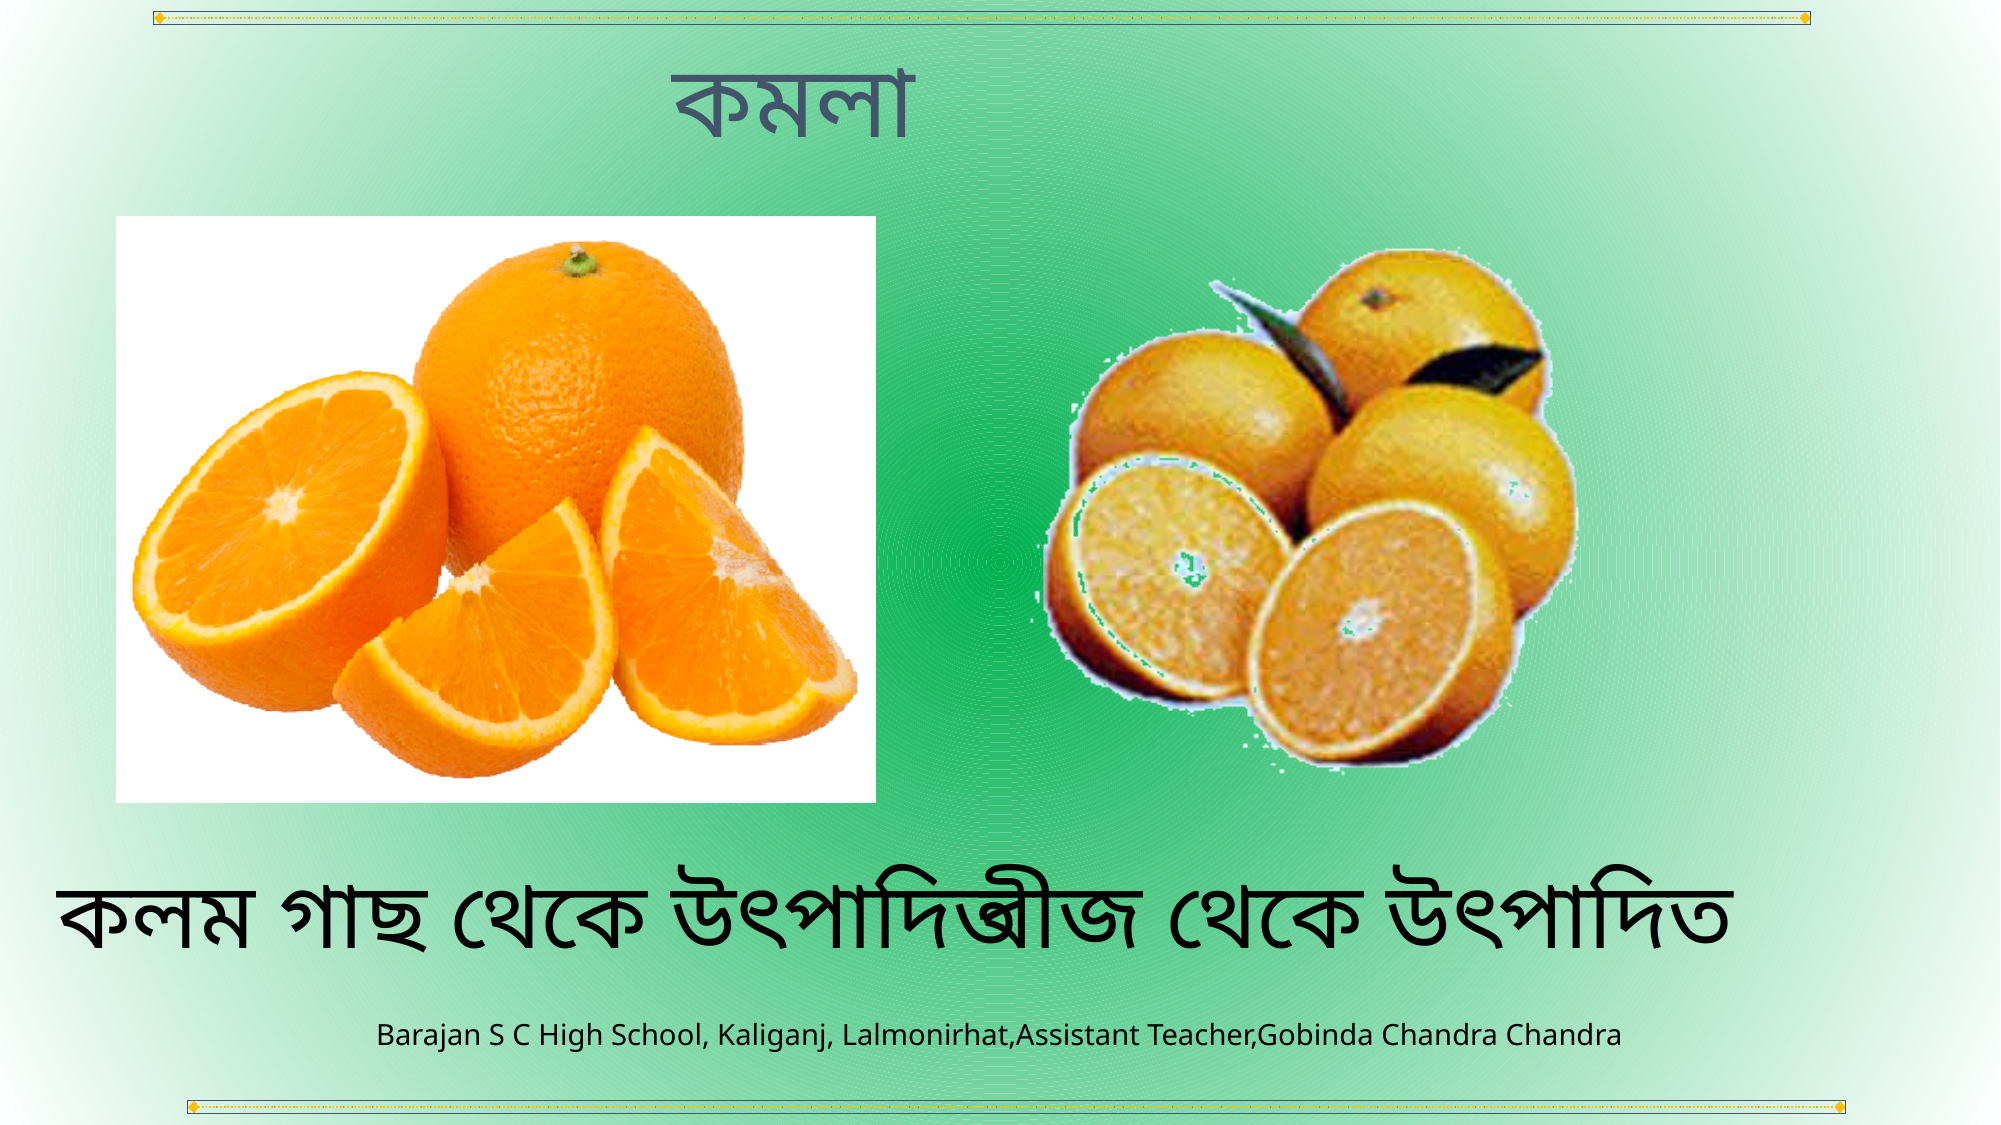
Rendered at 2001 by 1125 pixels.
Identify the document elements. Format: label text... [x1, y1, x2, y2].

picture [116, 216, 876, 803]
picture [997, 216, 1641, 803]
text_box বীজ থেকে উৎপাদিত [1043, 849, 1772, 975]
text_box কলম গাছ থেকে উৎপাদিত [42, 849, 1043, 975]
picture [188, 1101, 1845, 1113]
picture [154, 12, 1810, 24]
text_box কমলা [658, 30, 931, 165]
